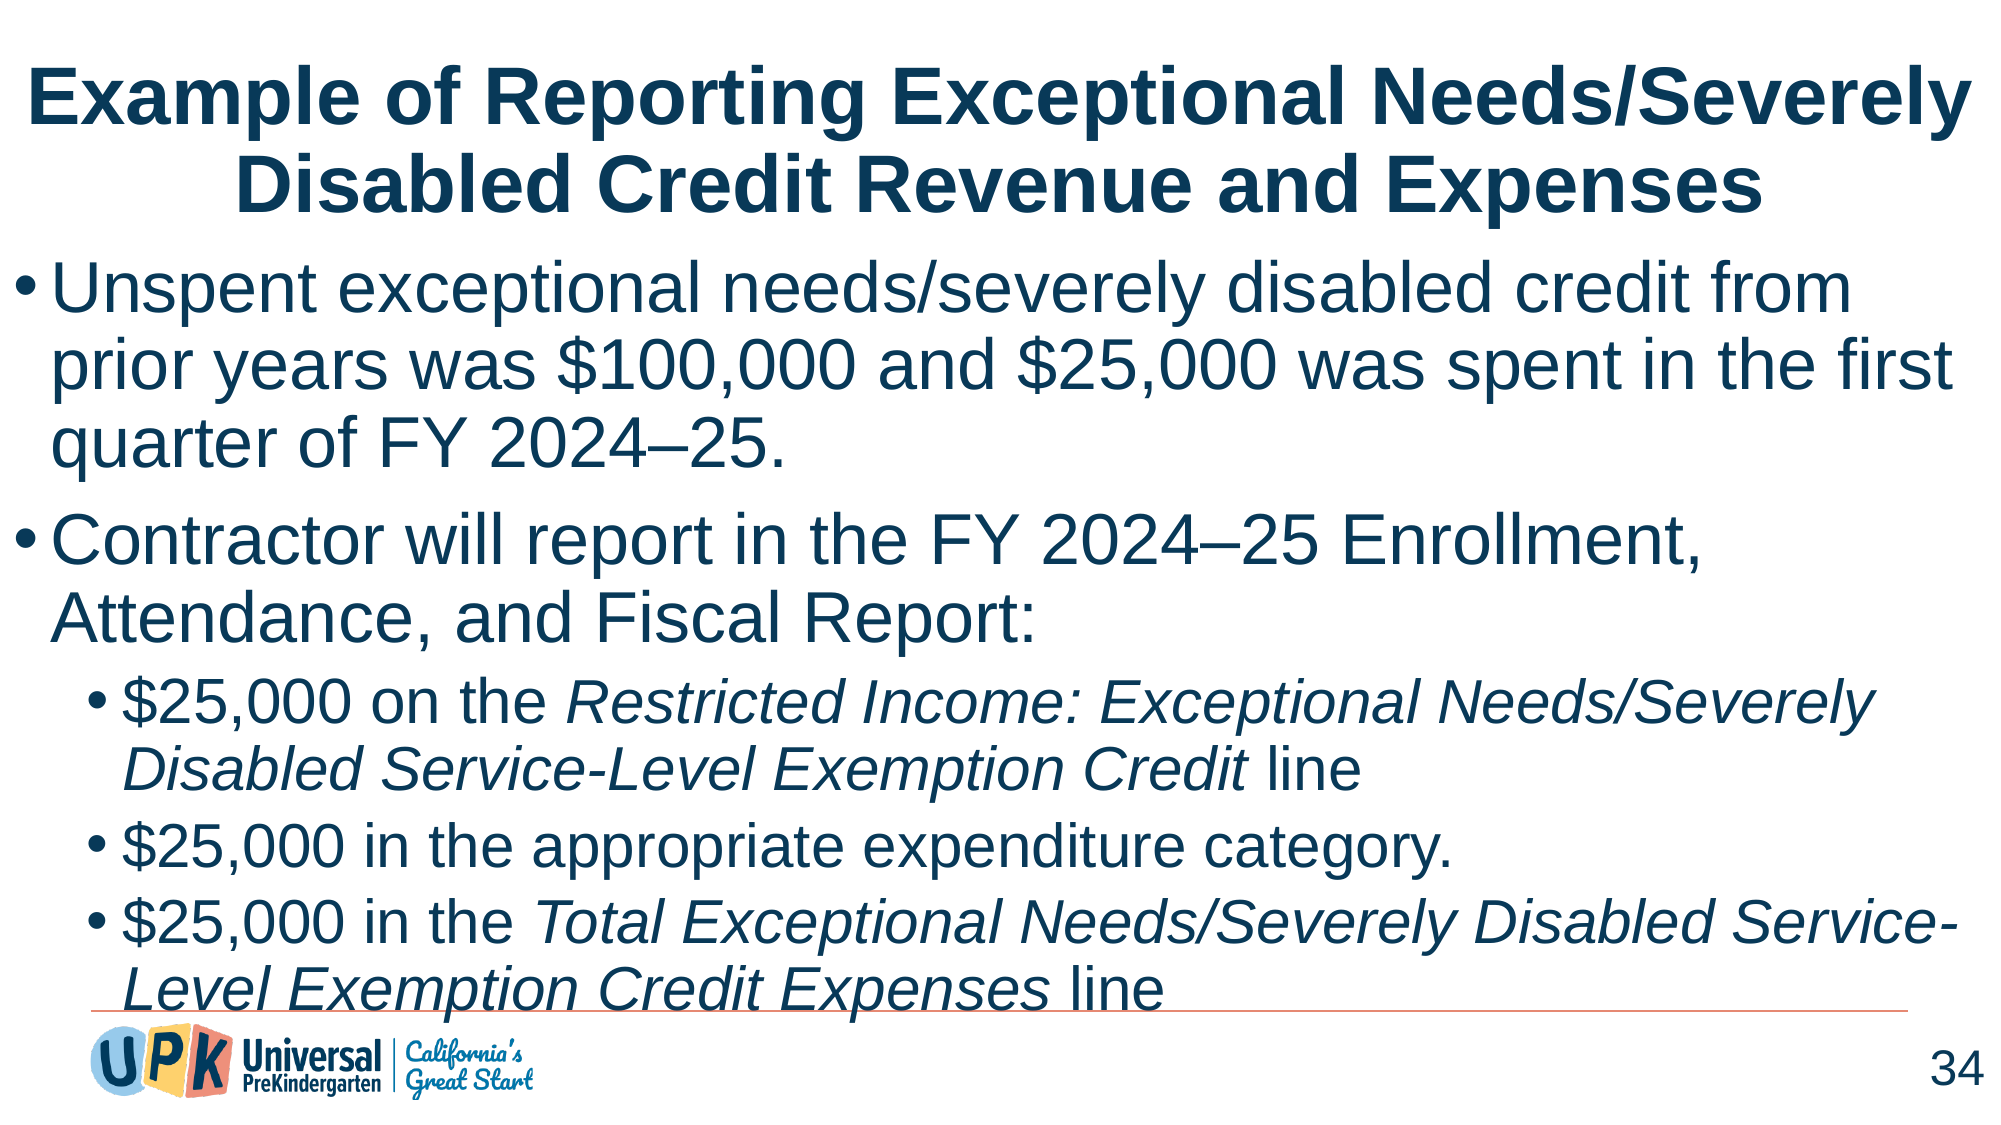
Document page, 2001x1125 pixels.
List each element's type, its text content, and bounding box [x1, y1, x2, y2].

title Example of Reporting Exceptional Needs/Severely Disabled Credit Revenue and Expenses [0, 33, 2000, 242]
list Unspent exceptional needs/severely disabled credit from prior years was $100,000 and $25,000 was spent in the first quarter of FY 2024–25. Contractor will report in the FY 2024–25 Enrollment, Attendance, and Fiscal Report: $25,000 on the Restricted Income: Exceptional Needs/Severely Disabled Service-Level Exemption Credit line $25,000 in the appropriate expenditure category. $25,000 in the Total Exceptional Needs/Severely Disabled Service-Level Exemption Credit Expenses line [0, 242, 2000, 1036]
slide_number 34 [1550, 1035, 2000, 1096]
